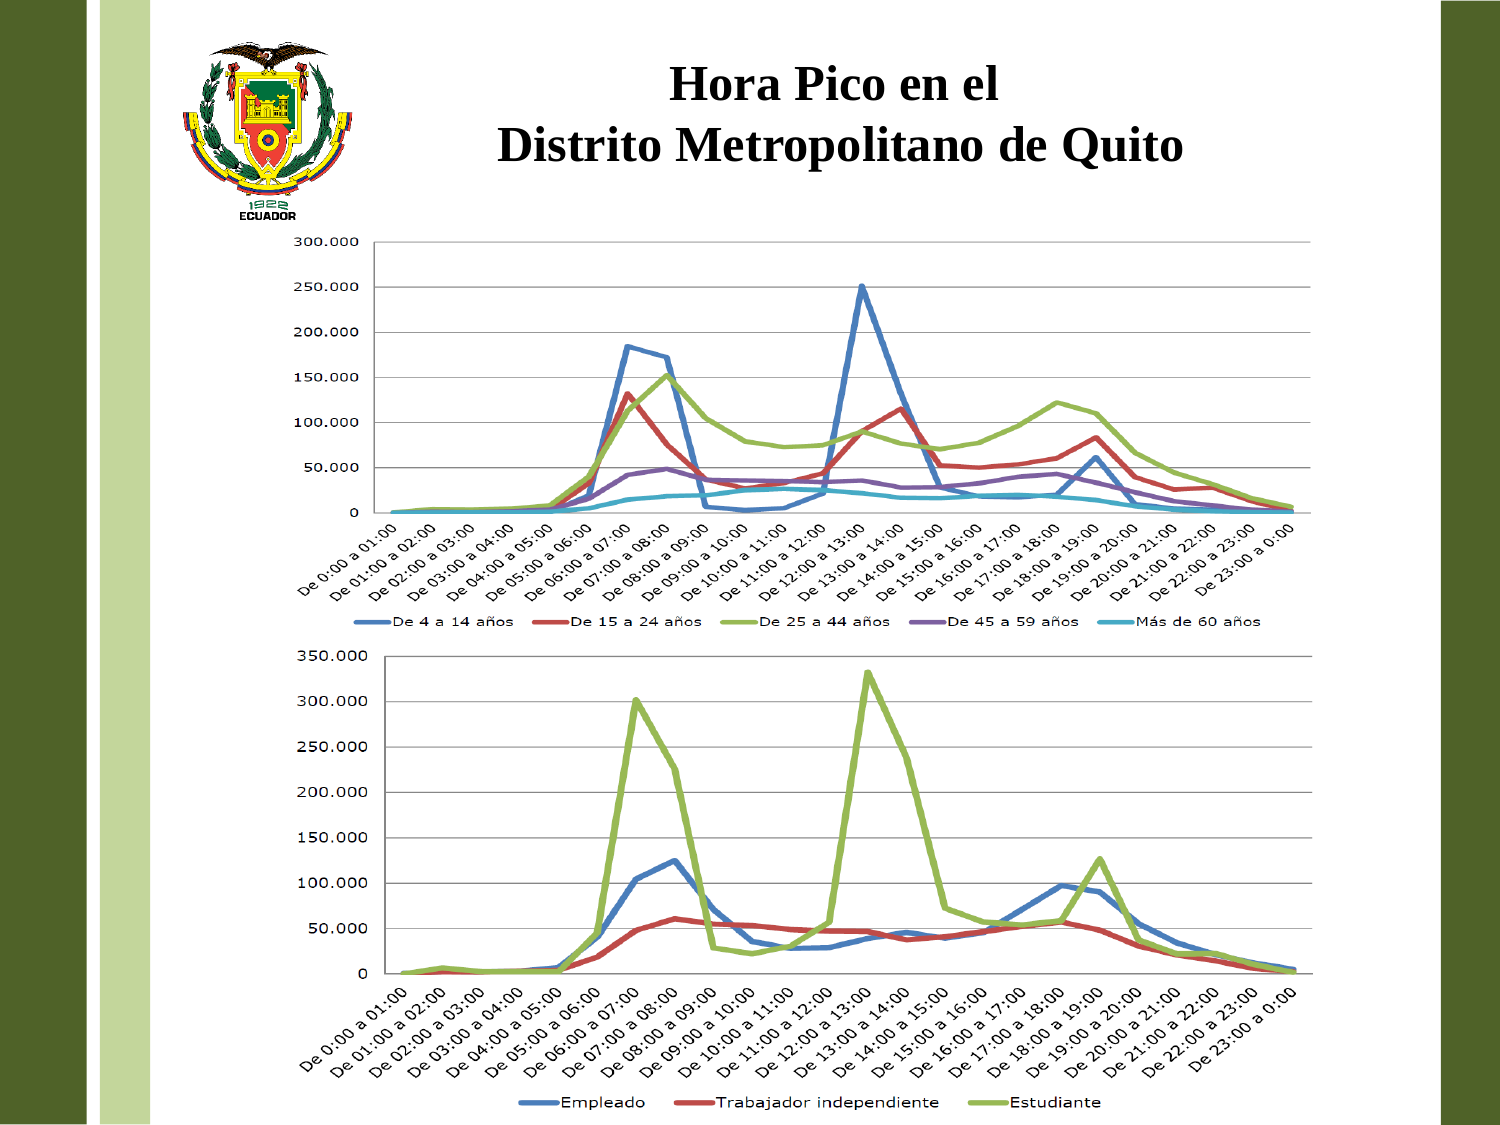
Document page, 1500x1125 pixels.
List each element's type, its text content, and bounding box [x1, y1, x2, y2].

text_box [0, 0, 89, 1125]
text_box [98, 0, 152, 1125]
picture [288, 643, 1318, 1114]
title Hora Pico en el Distrito Metropolitano de Quito [366, 42, 1317, 179]
picture [288, 230, 1318, 634]
picture [182, 42, 366, 221]
text_box [1439, 0, 1500, 1125]
